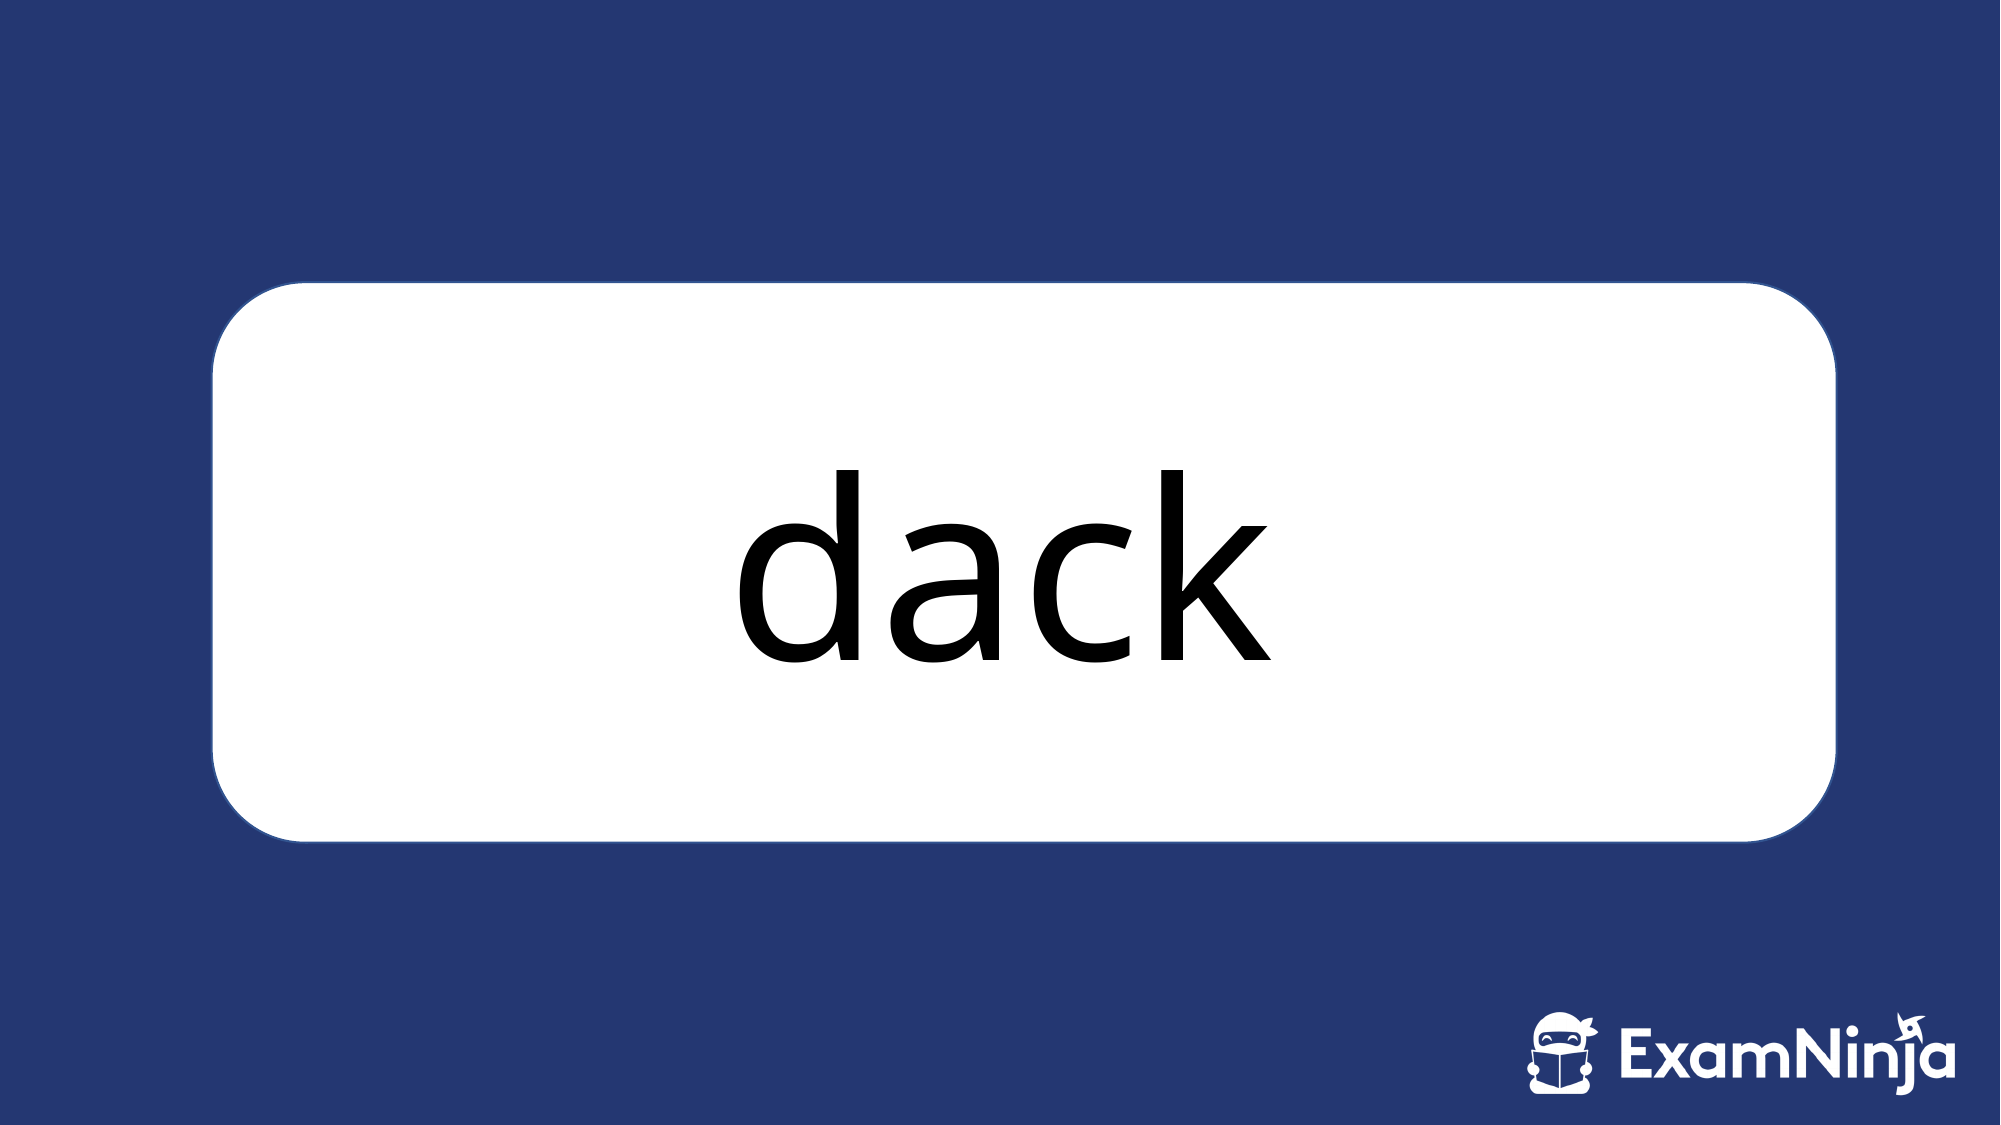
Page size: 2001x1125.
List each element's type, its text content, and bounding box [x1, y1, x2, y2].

text_box [210, 719, 1838, 844]
text_box [210, 281, 1838, 403]
picture [1501, 1003, 1979, 1102]
text_box dack [143, 403, 1857, 719]
